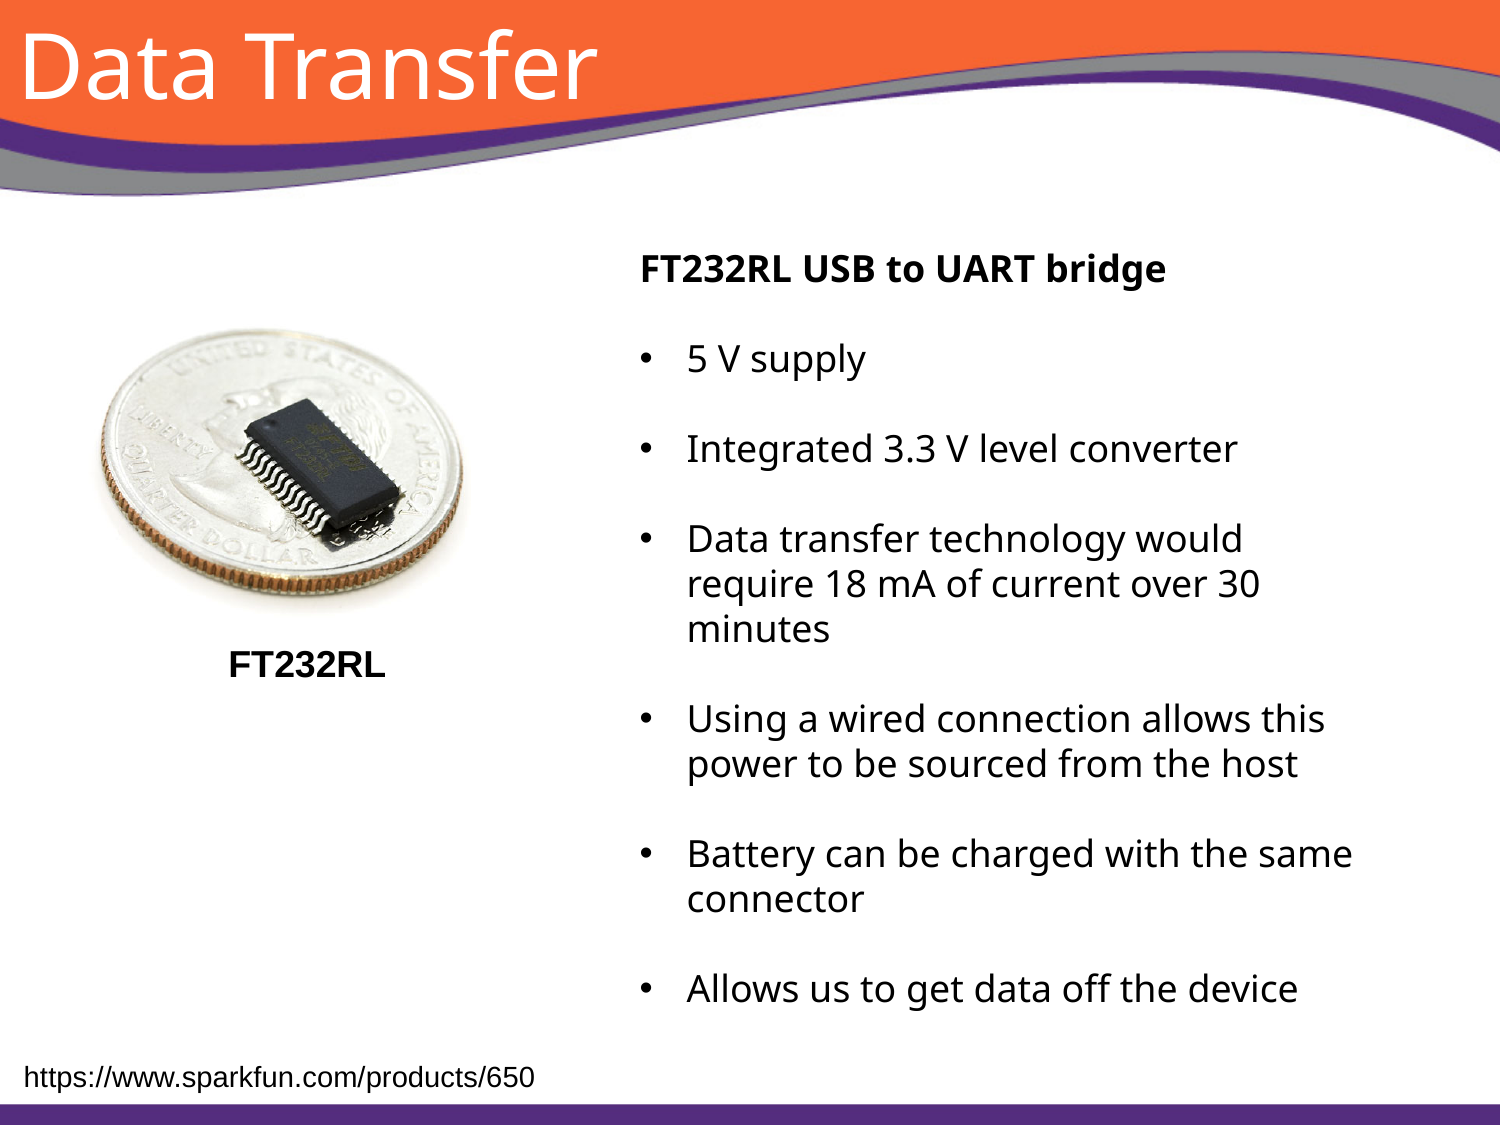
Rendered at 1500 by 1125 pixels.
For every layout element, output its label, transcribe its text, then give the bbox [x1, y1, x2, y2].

title Data Transfer [2, 0, 661, 126]
text_box FT232RL USB to UART bridge 5 V supply Integrated 3.3 V level converter Data transfer technology would require 18 mA of current over 30 minutes Using a wired connection allows this power to be sourced from the host Battery can be charged with the same connector Allows us to get data off the device [624, 237, 1388, 1018]
text_box https://www.sparkfun.com/products/650 [9, 1051, 551, 1101]
picture [0, 0, 1500, 1125]
